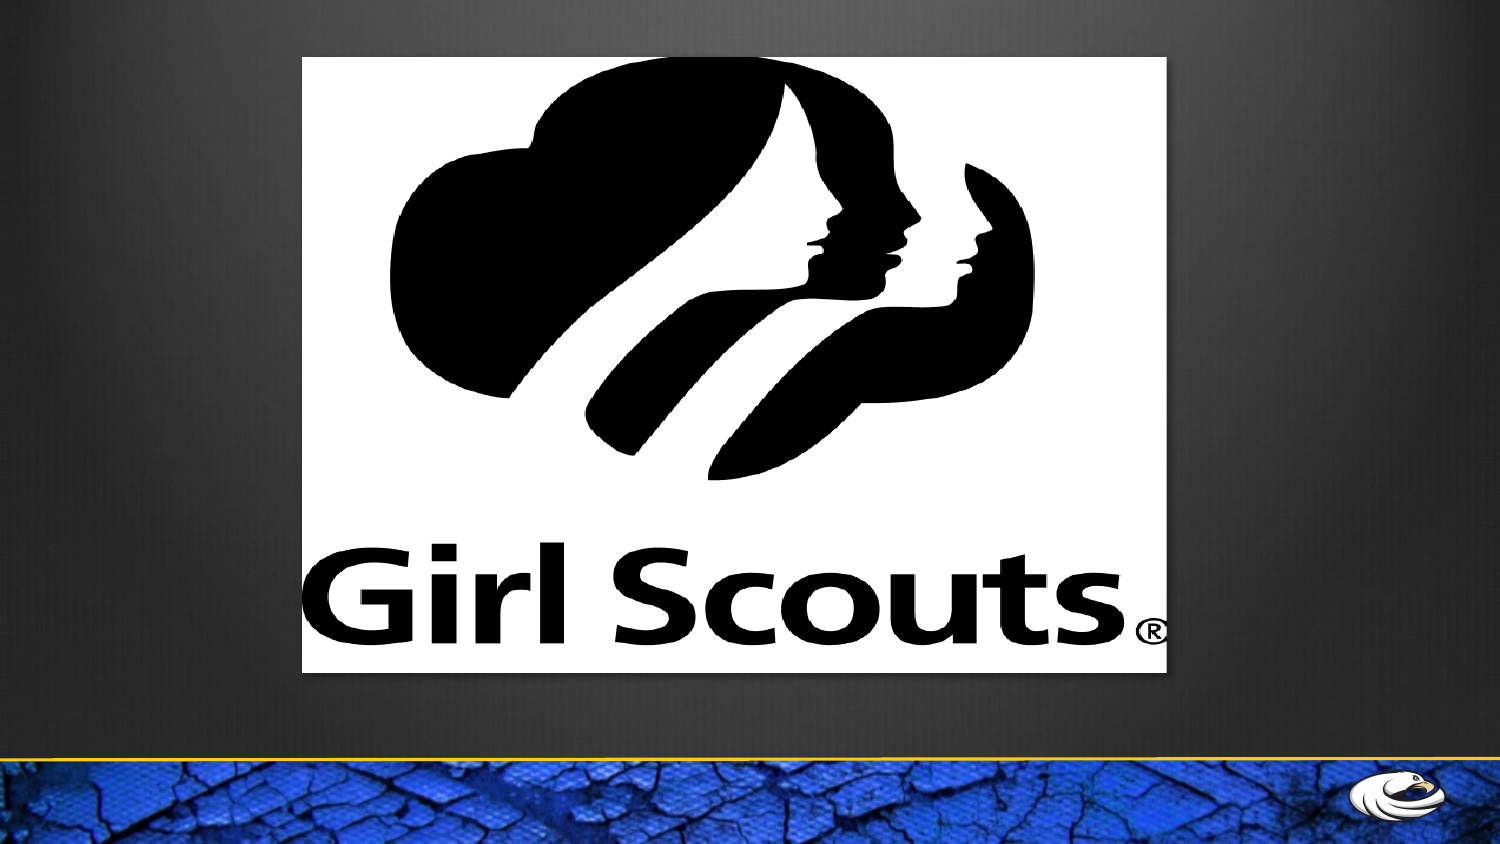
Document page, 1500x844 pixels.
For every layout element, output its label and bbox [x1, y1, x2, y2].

picture [301, 57, 1167, 673]
picture [0, 761, 1500, 844]
